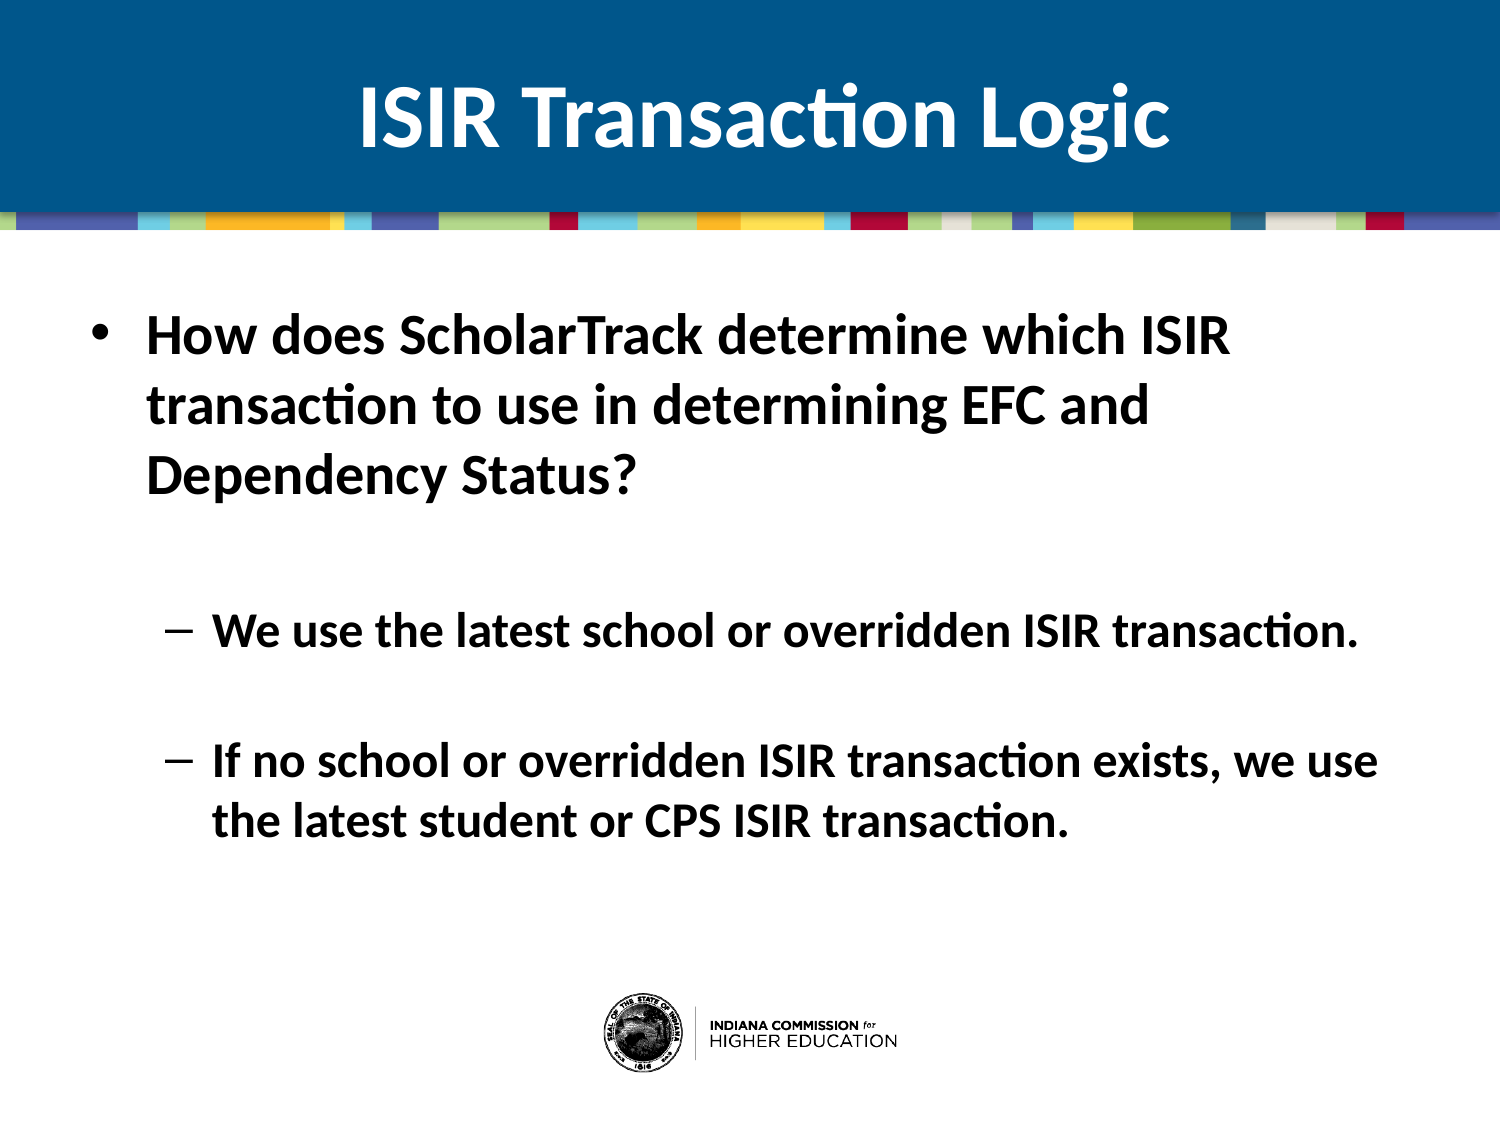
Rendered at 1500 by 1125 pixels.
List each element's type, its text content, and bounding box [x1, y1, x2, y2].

list How does ScholarTrack determine which ISIR transaction to use in determining EFC and Dependency Status? We use the latest school or overridden ISIR transaction. If no school or overridden ISIR transaction exists, we use the latest student or CPS ISIR transaction. [75, 288, 1401, 952]
title ISIR Transaction Logic [75, 22, 1454, 199]
picture [0, 212, 1500, 1125]
